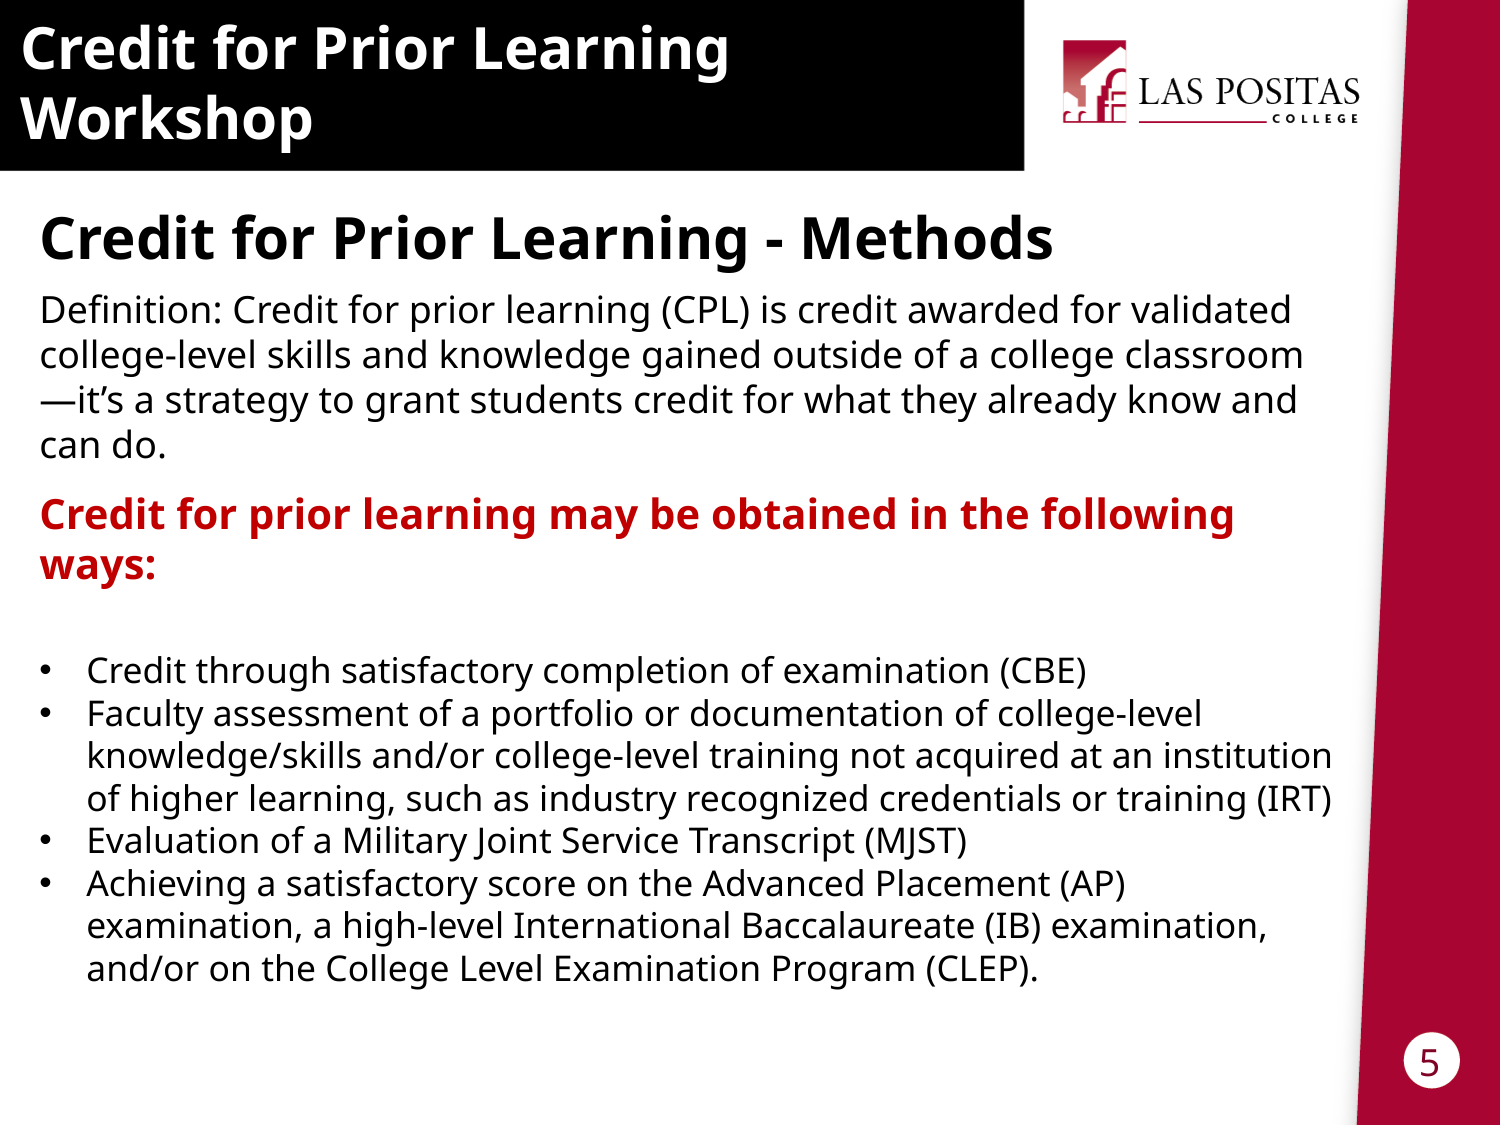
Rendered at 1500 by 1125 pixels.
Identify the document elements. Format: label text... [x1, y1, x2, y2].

text_box Credit for prior learning may be obtained in the following ways: Credit through satisfactory completion of examination (CBE) Faculty assessment of a portfolio or documentation of college-level knowledge/skills and/or college-level training not acquired at an institution of higher learning, such as industry recognized credentials or training (IRT) Evaluation of a Military Joint Service Transcript (MJST) Achieving a satisfactory score on the Advanced Placement (AP) examination, a high-level International Baccalaureate (IB) examination, and/or on the College Level Examination Program (CLEP). [24, 480, 1359, 996]
text_box Definition: Credit for prior learning (CPL) is credit awarded for validated college-level skills and knowledge gained outside of a college classroom—it’s a strategy to grant students credit for what they already know and can do. [24, 278, 1342, 474]
picture [0, 0, 1500, 1125]
text_box 5 [1384, 1031, 1476, 1092]
text_box Credit for Prior Learning - Methods [24, 193, 1323, 278]
text_box Credit for Prior Learning Workshop [6, 3, 1014, 159]
